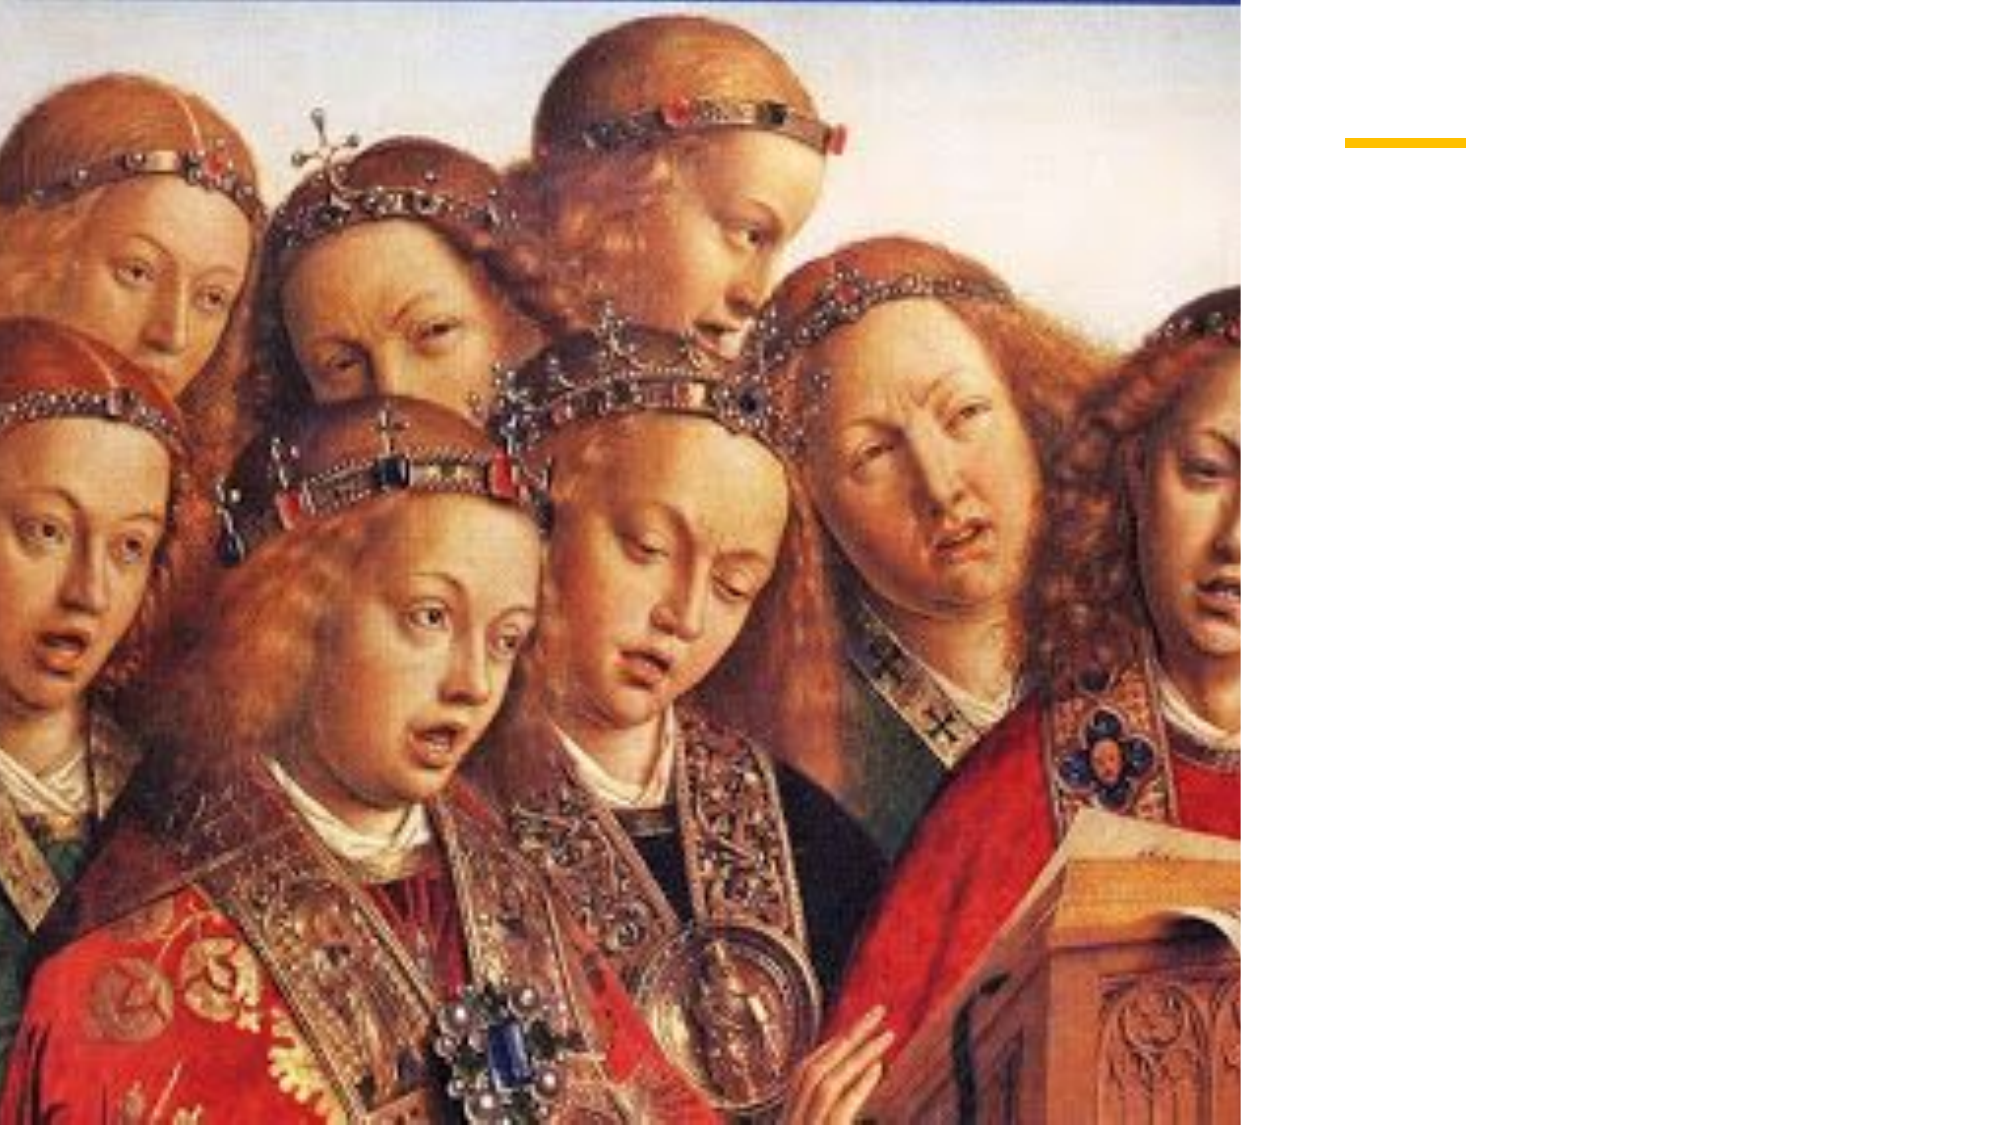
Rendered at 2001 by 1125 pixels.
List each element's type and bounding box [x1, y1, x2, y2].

picture [0, 0, 1241, 1125]
